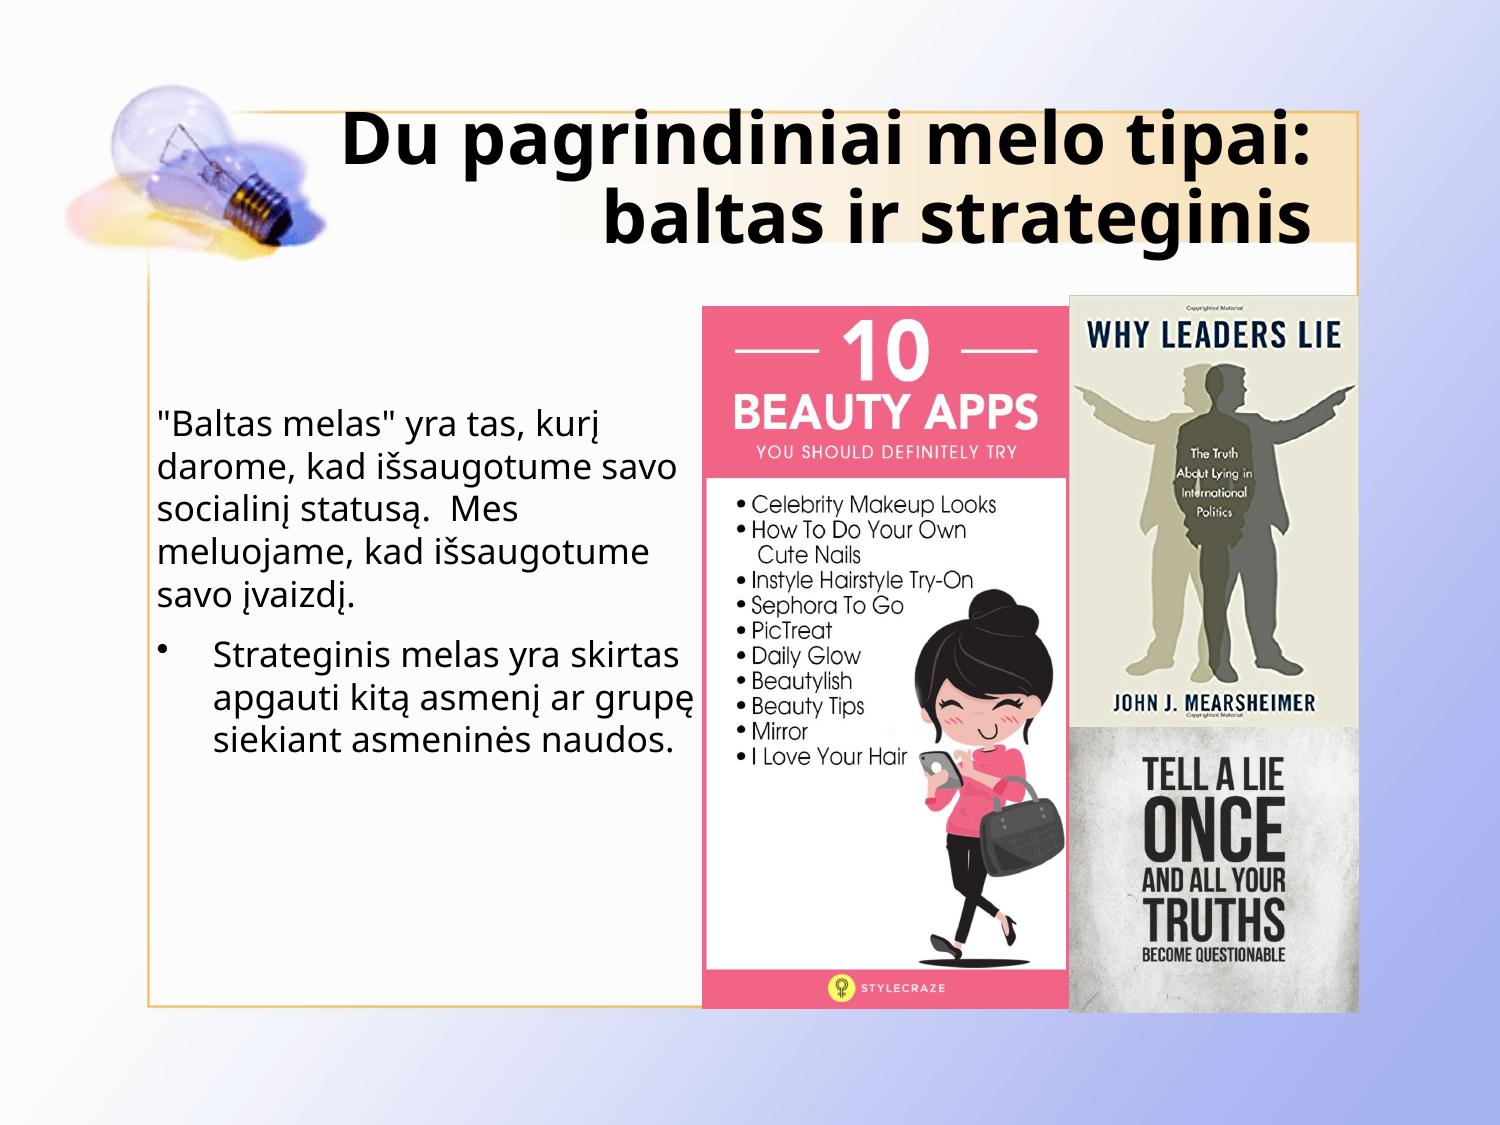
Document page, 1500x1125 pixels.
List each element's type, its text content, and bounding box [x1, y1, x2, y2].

title Du pagrindiniai melo tipai: baltas ir strateginis [158, 90, 1329, 268]
list "Baltas melas" yra tas, kurį darome, kad išsaugotume savo socialinį statusą. Mes meluojame, kad išsaugotume savo įvaizdį. Strateginis melas yra skirtas apgauti kitą asmenį ar grupę siekiant asmeninės naudos. [141, 393, 697, 956]
picture [0, 0, 1500, 1125]
